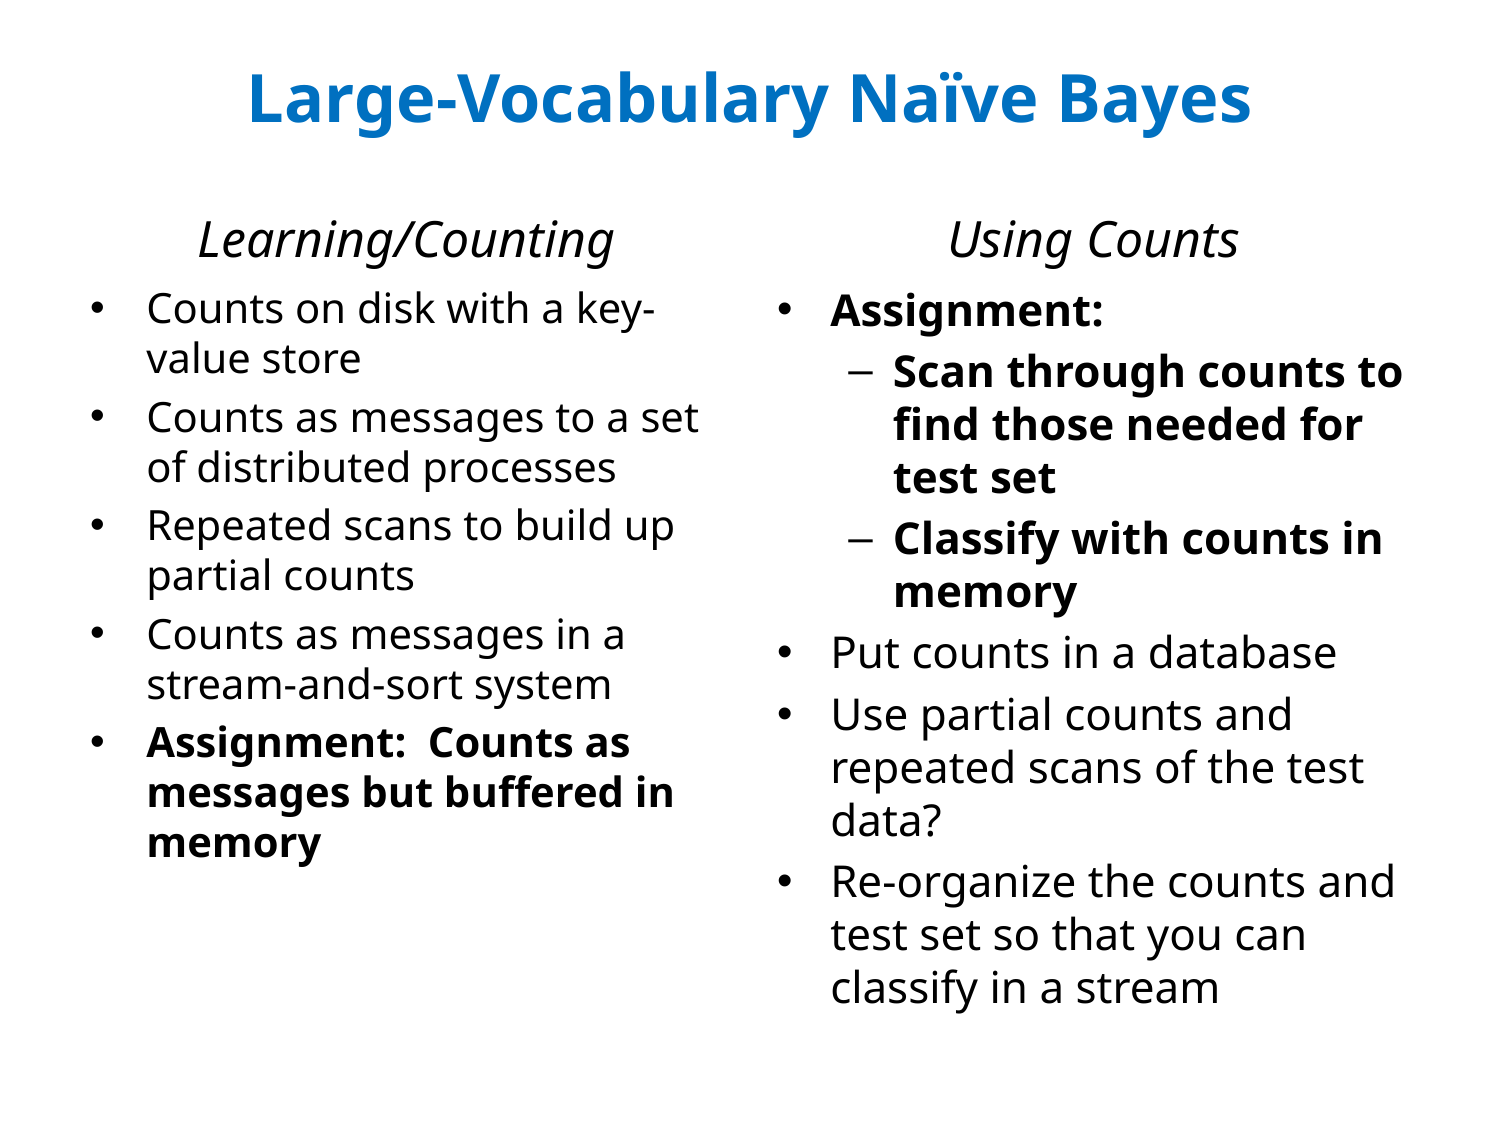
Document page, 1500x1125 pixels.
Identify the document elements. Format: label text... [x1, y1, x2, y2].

list Counts on disk with a key-value store Counts as messages to a set of distributed processes Repeated scans to build up partial counts Counts as messages in a stream-and-sort system Assignment: Counts as messages but buffered in memory [75, 274, 738, 1022]
title Large-Vocabulary Naïve Bayes [75, 45, 1425, 148]
list Learning/Counting [75, 169, 738, 274]
list Assignment: Scan through counts to find those needed for test set Classify with counts in memory Put counts in a database Use partial counts and repeated scans of the test data? Re-organize the counts and test set so that you can classify in a stream [761, 274, 1425, 1022]
list Using Counts [761, 169, 1425, 274]
